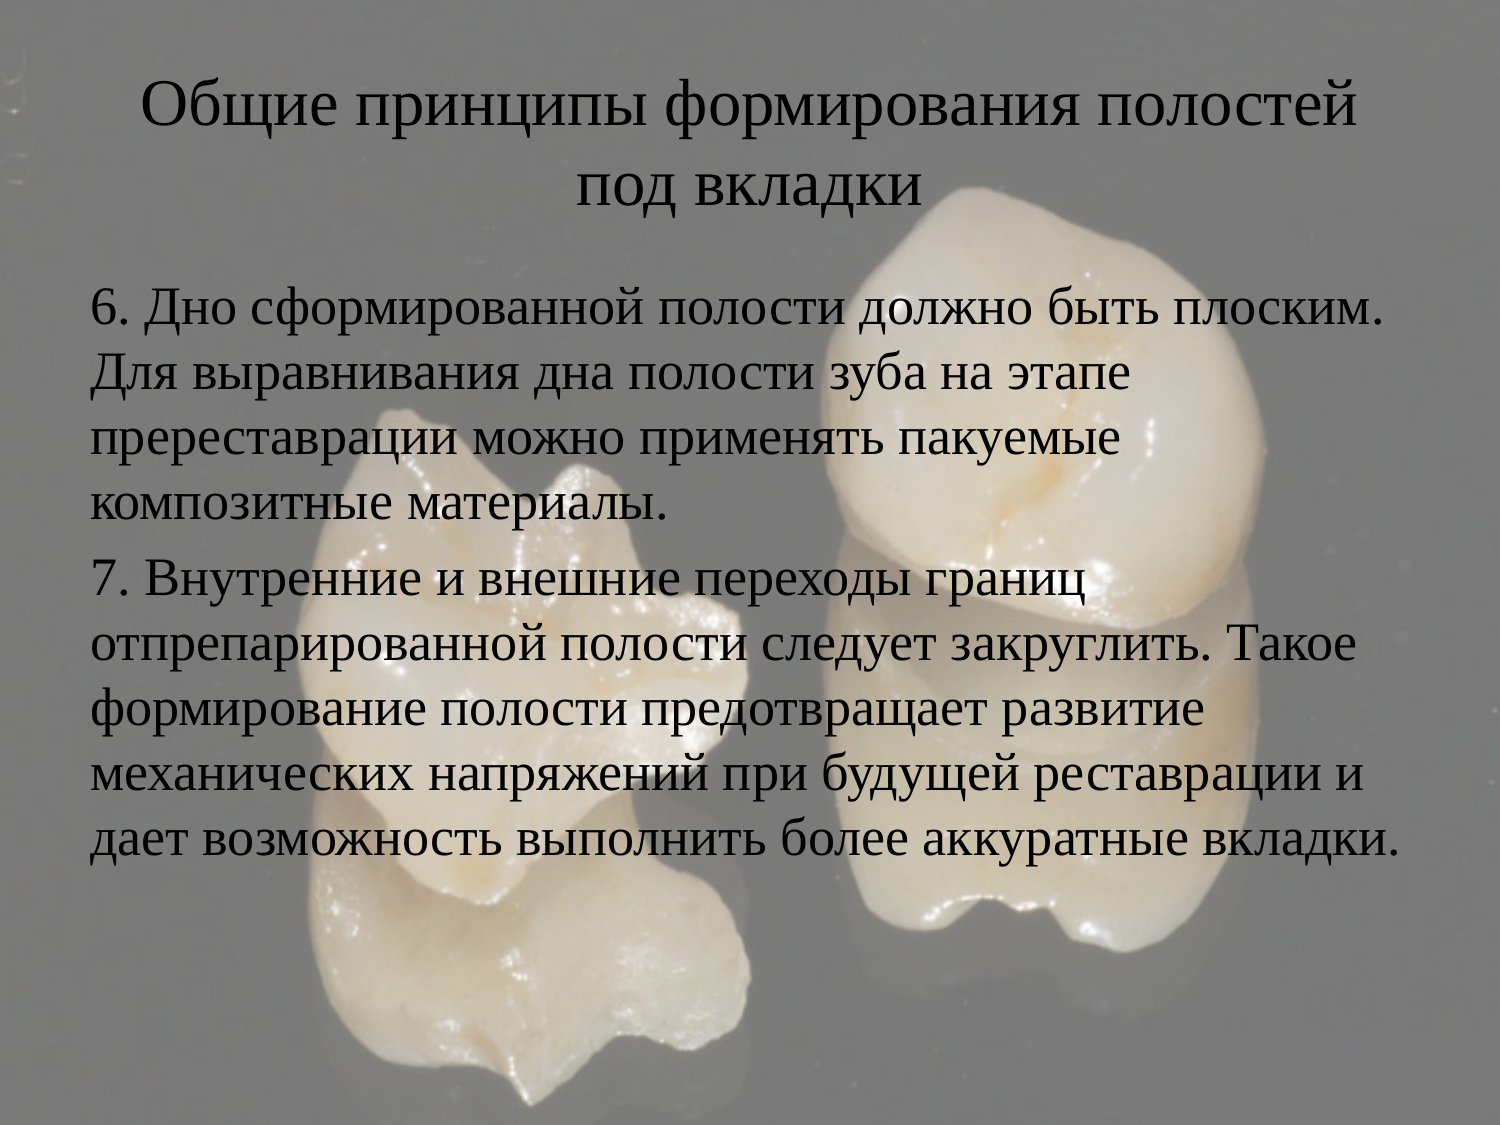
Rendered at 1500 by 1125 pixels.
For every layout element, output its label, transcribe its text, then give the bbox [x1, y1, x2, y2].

title Общие принципы формирования полостей под вкладки [75, 45, 1425, 233]
list 6. Дно сформированной полости должно быть плоским. Для выравнивания дна полости зуба на этапе пререставрации можно применять пакуемые композитные материалы. 7. Внутренние и внешние переходы границ отпрепарированной полости следует закруглить. Такое формирование полости предотвращает развитие механических напряжений при будущей реставрации и дает возможность выполнить более аккуратные вкладки. [75, 262, 1425, 1005]
